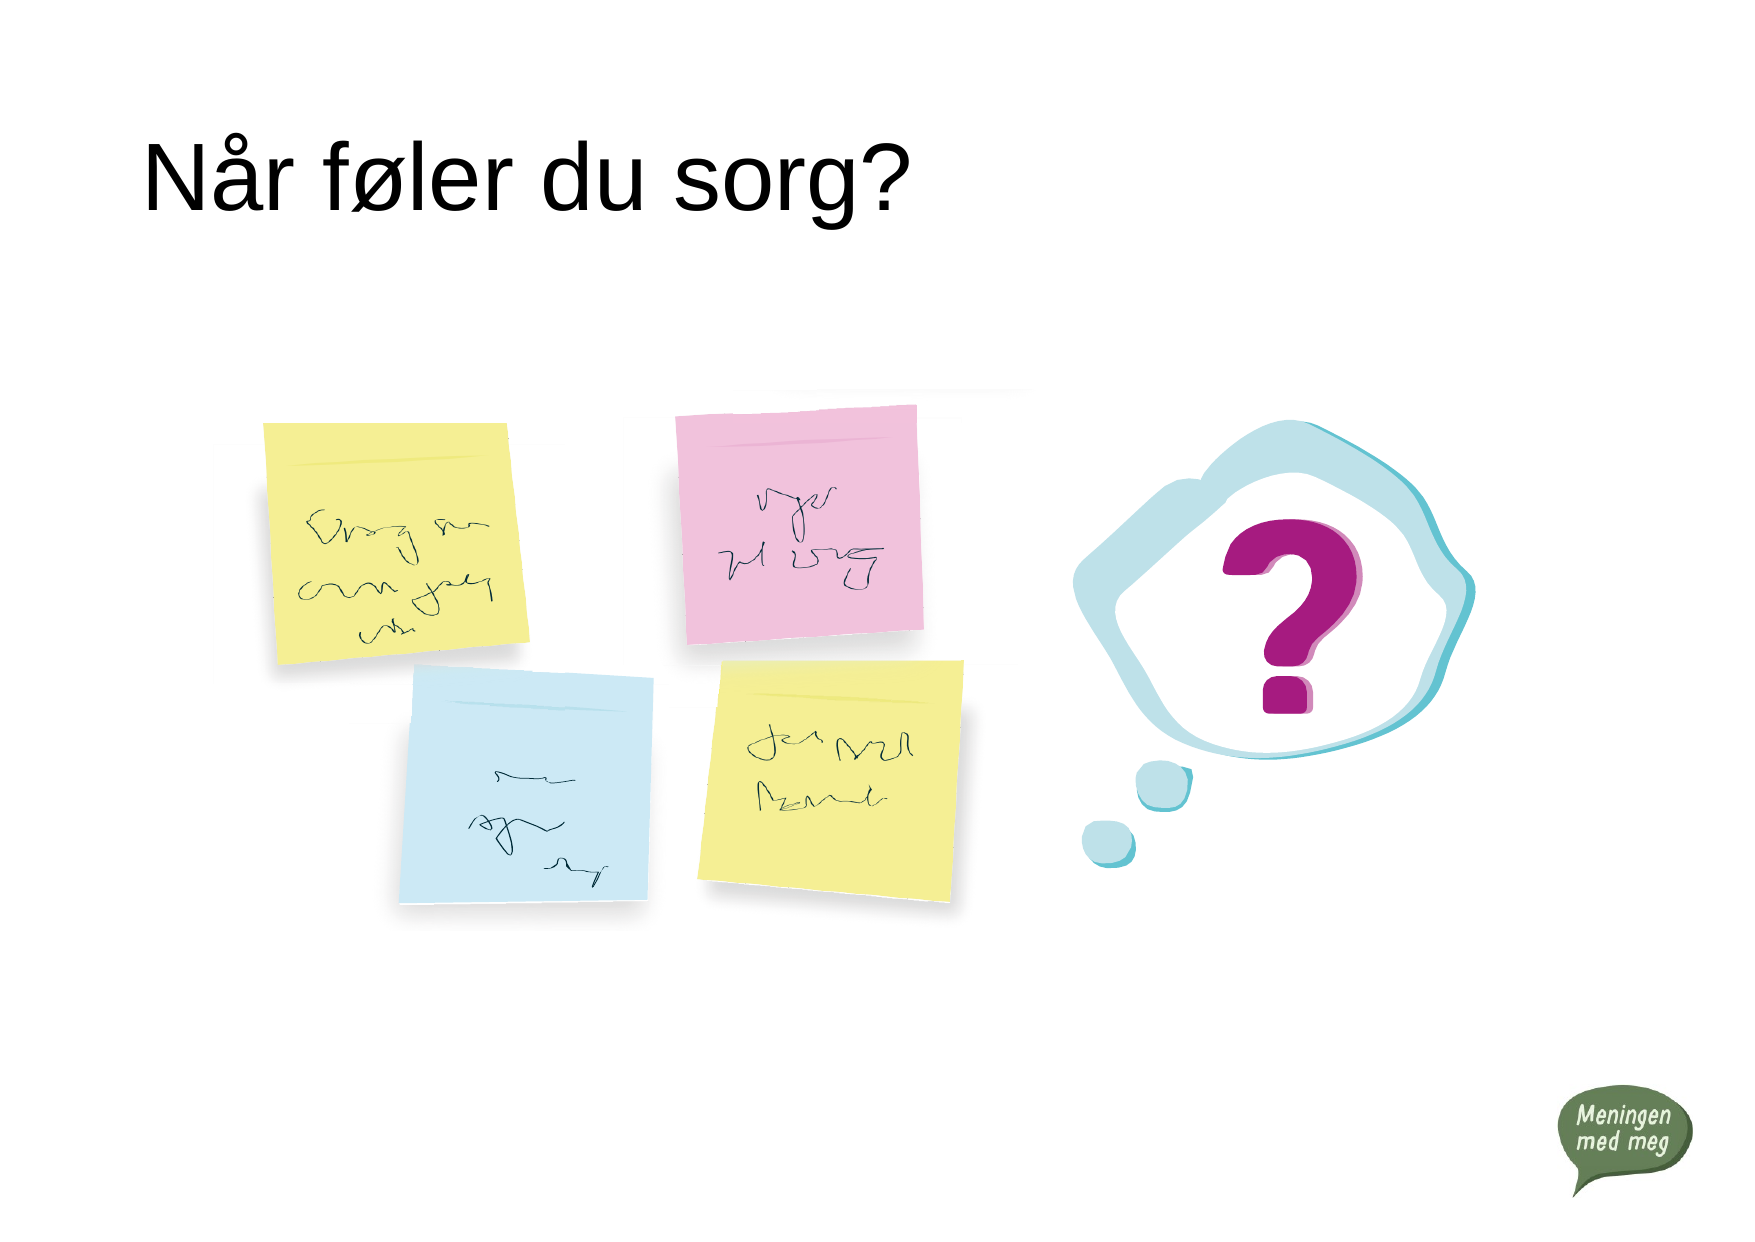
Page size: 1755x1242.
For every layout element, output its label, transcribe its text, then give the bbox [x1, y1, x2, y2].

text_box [1081, 820, 1137, 869]
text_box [213, 389, 1036, 952]
title Når føler du sorg? [139, 112, 1492, 322]
picture [1557, 1084, 1693, 1198]
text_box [1072, 419, 1476, 813]
